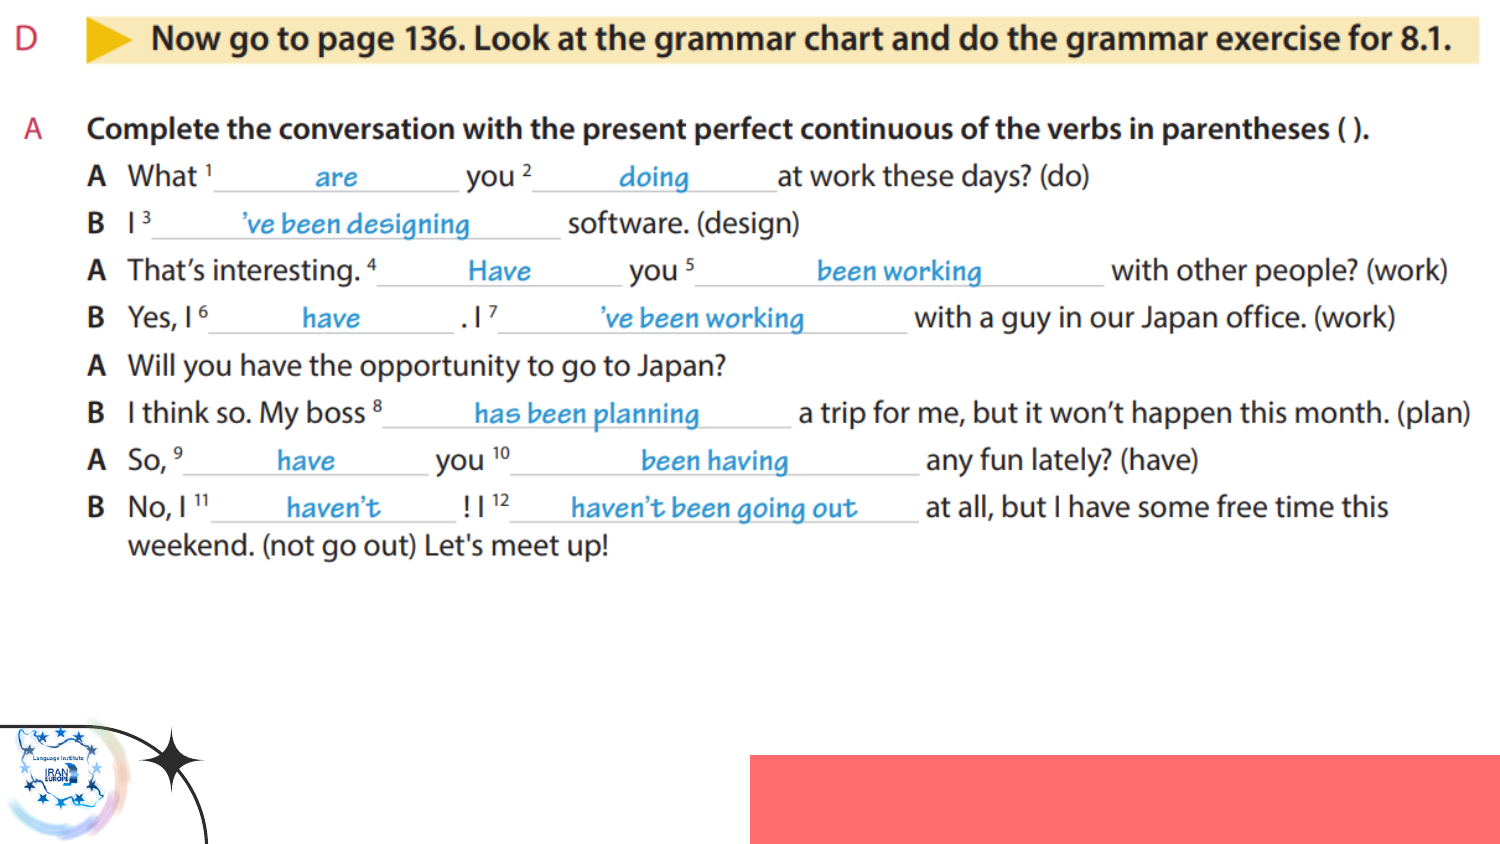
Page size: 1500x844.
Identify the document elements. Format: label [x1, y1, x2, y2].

picture [0, 711, 136, 844]
picture [0, 0, 1500, 573]
